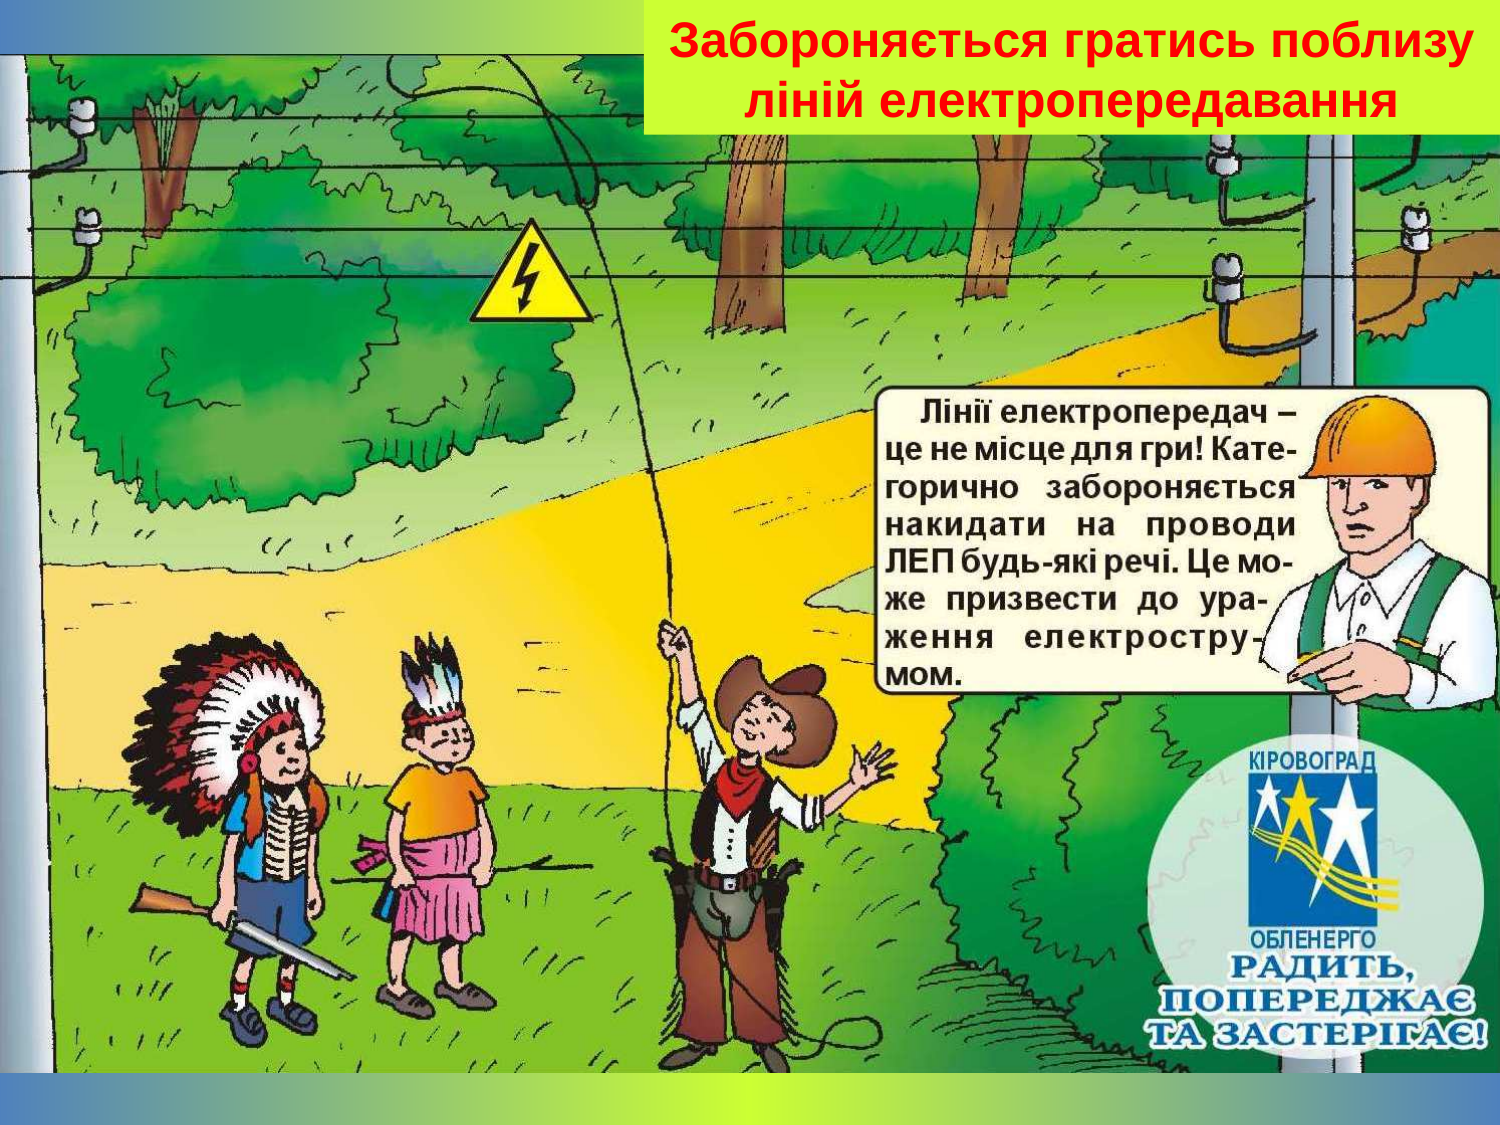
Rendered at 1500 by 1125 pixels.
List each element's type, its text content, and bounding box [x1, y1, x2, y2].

text_box Забороняється гратись поблизу ліній електропередавання [643, 0, 1500, 54]
picture [0, 54, 1500, 1073]
